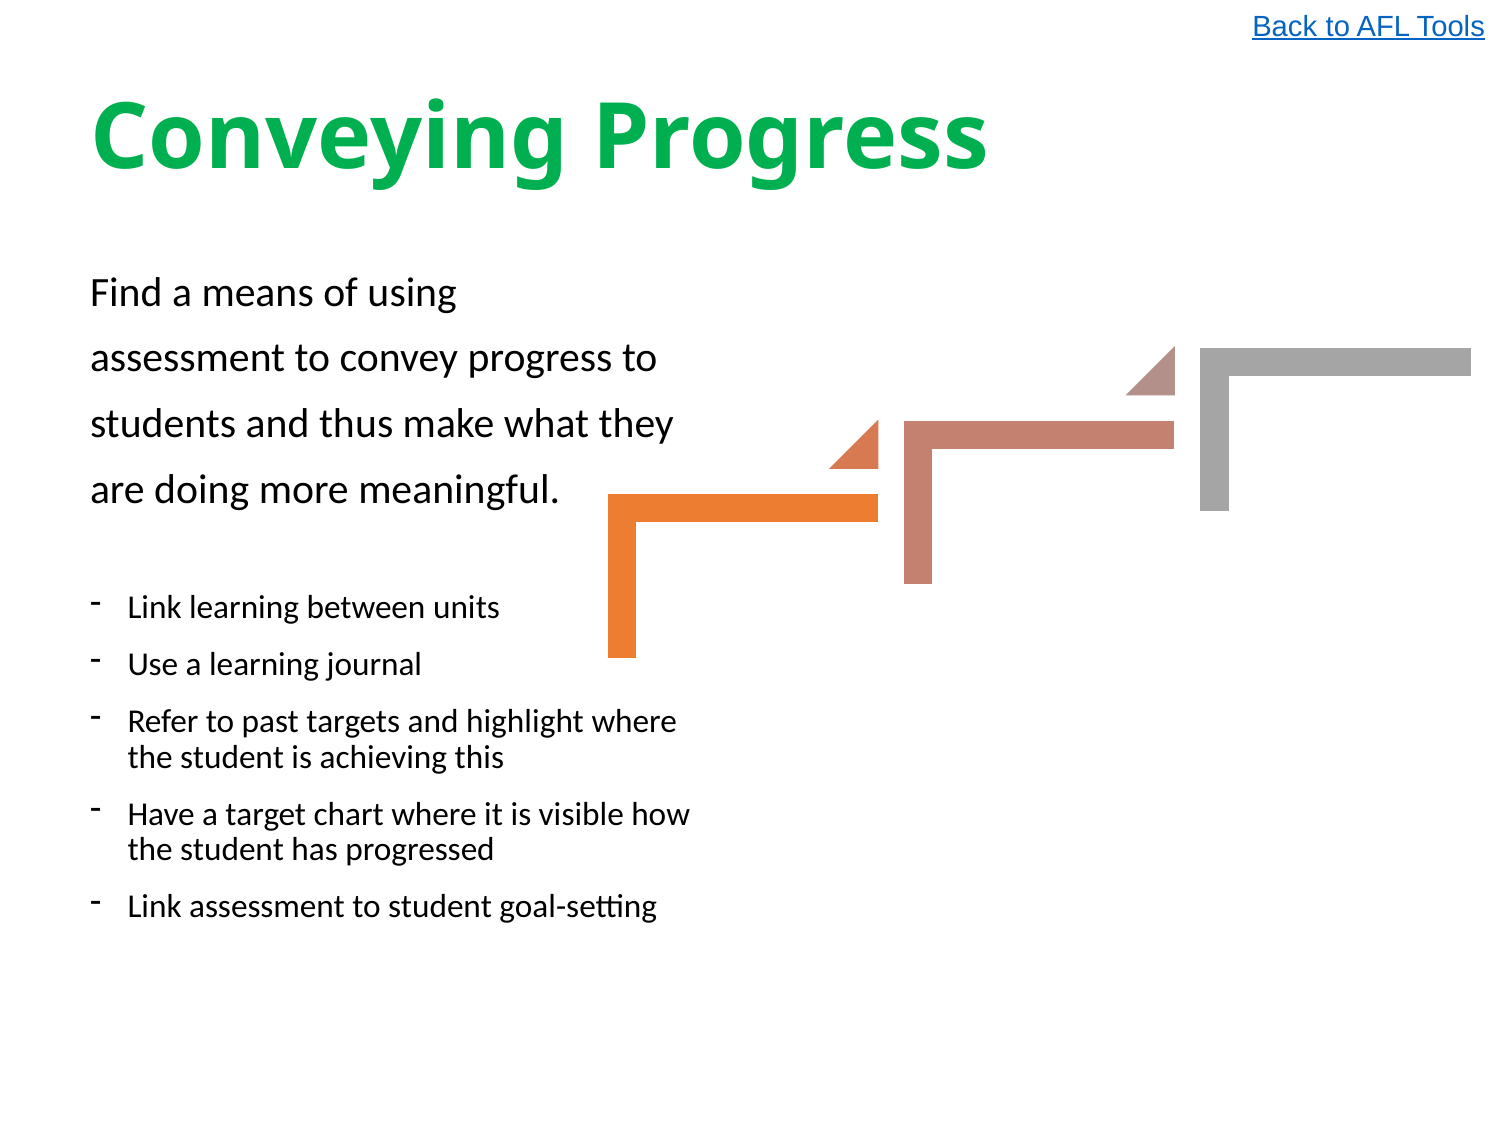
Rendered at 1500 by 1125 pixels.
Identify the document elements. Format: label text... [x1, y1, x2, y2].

title Conveying Progress [75, 45, 1425, 233]
text_box Back to AFL Tools [1195, 0, 1500, 50]
list Find a means of using assessment to convey progress to students and thus make what they are doing more meaningful. Link learning between units Use a learning journal Refer to past targets and highlight where the student is achieving this Have a target chart where it is visible how the student has progressed Link assessment to student goal-setting [75, 262, 738, 1005]
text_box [608, 208, 1471, 875]
